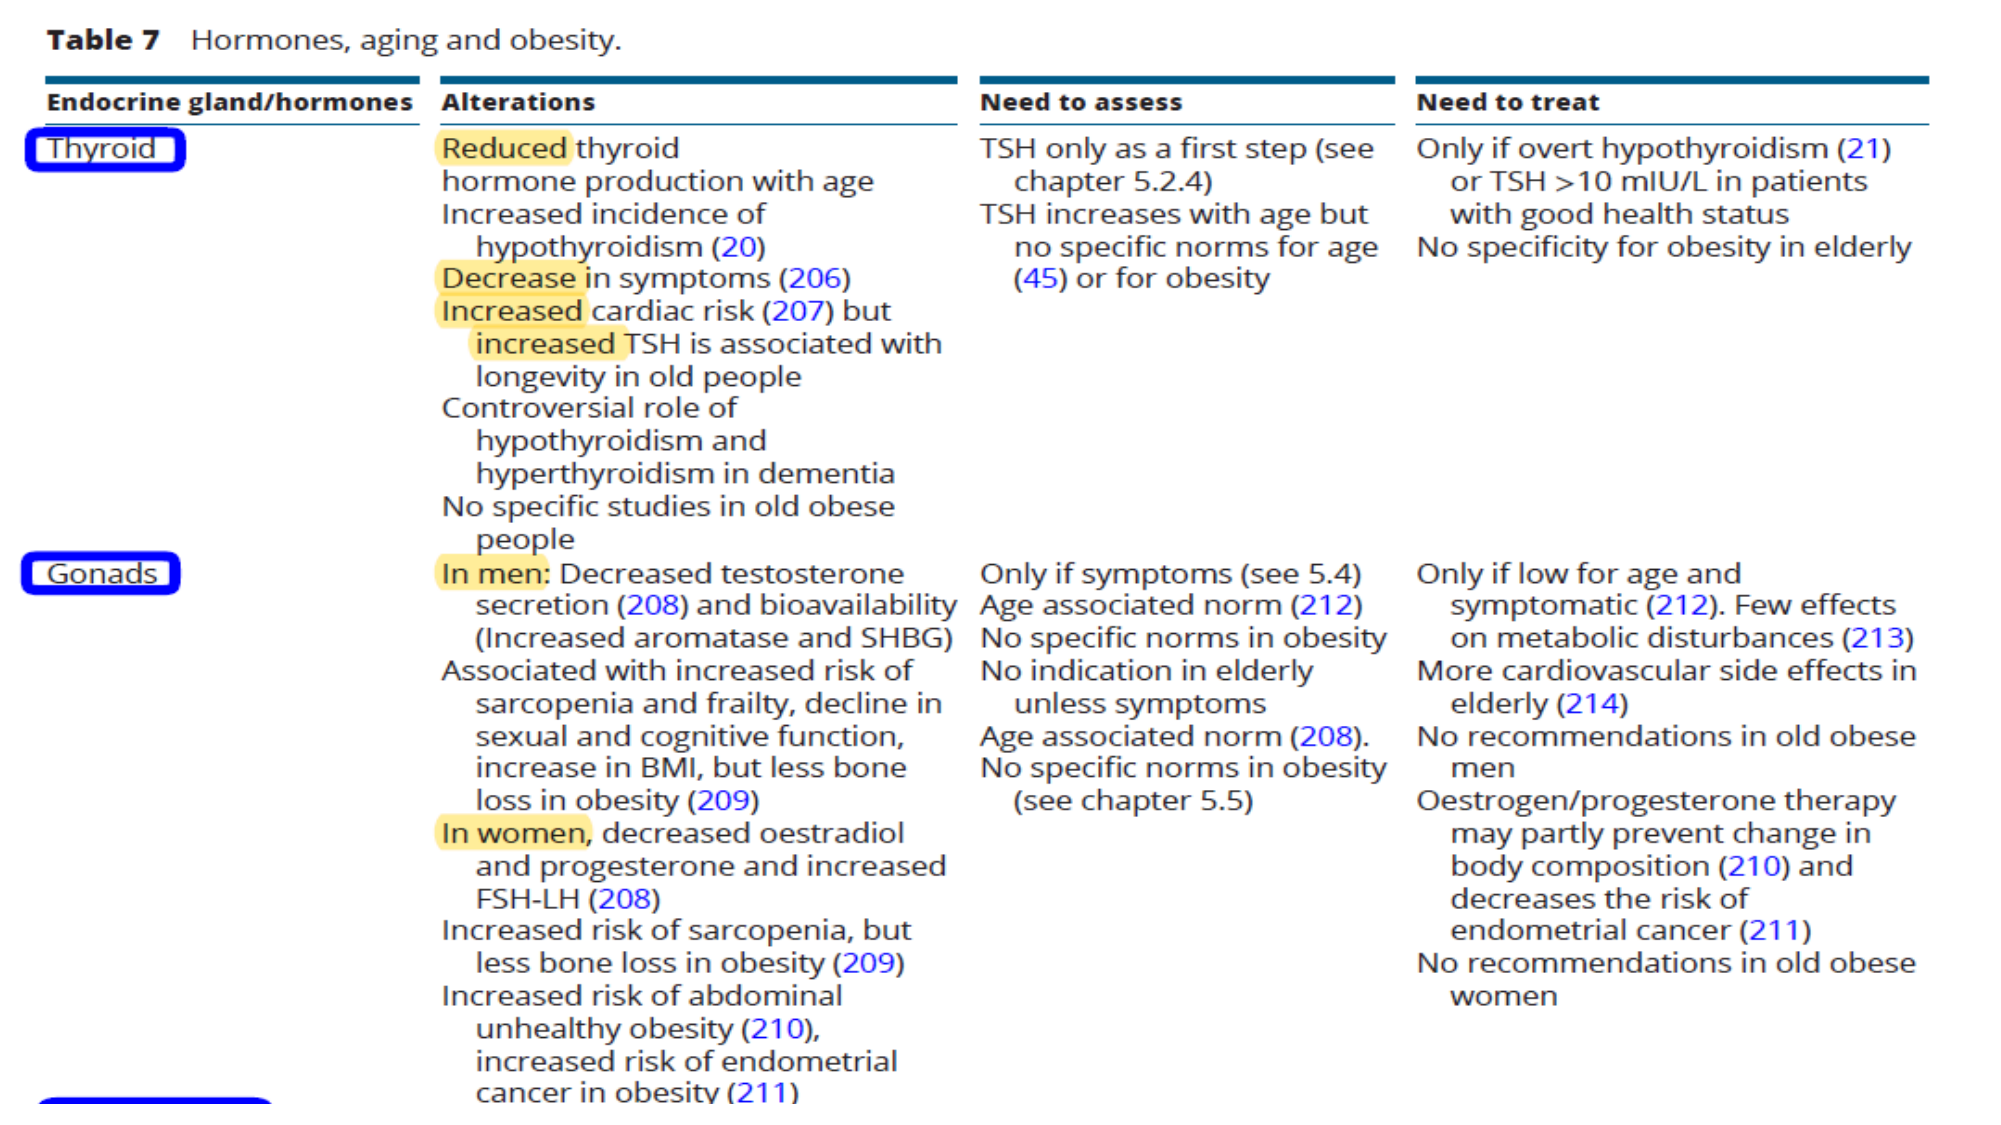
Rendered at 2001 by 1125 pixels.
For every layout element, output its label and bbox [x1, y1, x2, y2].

list [16, 27, 2000, 1104]
